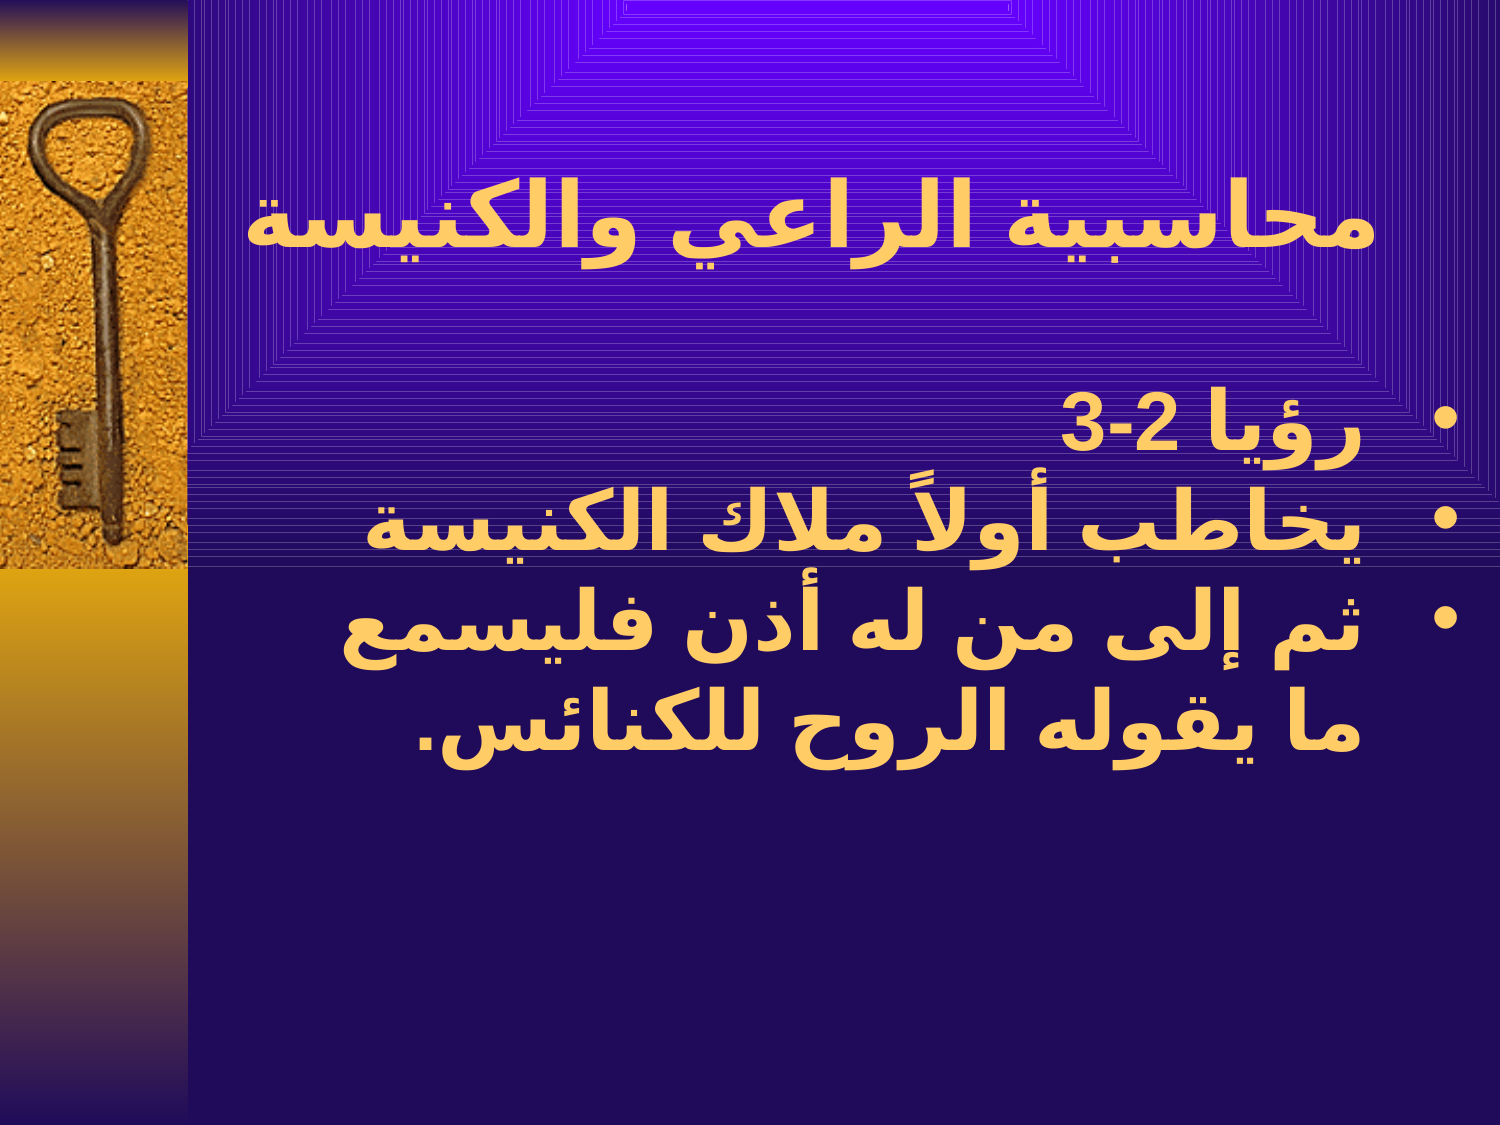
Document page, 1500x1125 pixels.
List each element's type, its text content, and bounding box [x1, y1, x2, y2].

text_box رؤيا 2-3 يخاطب أولاً ملاك الكنيسة ثم إلى من له أذن فليسمع ما يقوله الروح للكنائس. [225, 359, 1475, 775]
title محاسبية الراعي والكنيسة [187, 62, 1438, 360]
picture [0, 81, 188, 569]
